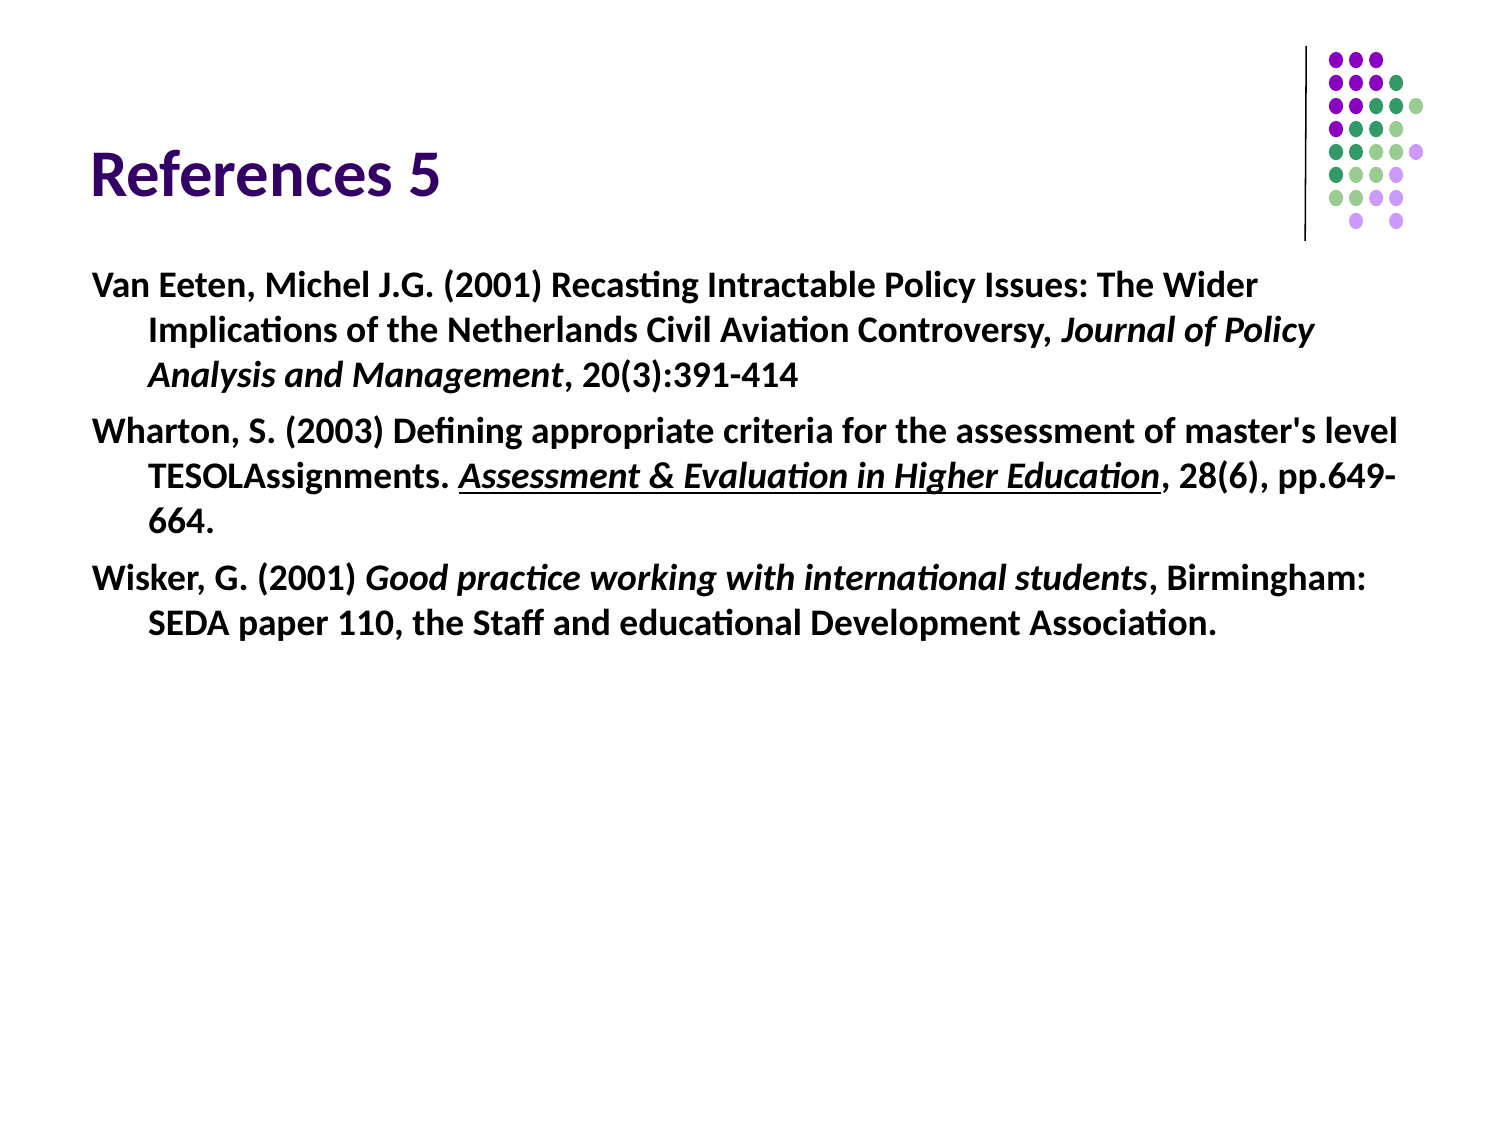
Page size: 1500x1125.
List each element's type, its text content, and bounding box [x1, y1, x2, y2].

title References 5 [75, 40, 1313, 218]
list Van Eeten, Michel J.G. (2001) Recasting Intractable Policy Issues: The Wider Implications of the Netherlands Civil Aviation Controversy, Journal of Policy Analysis and Management, 20(3):391-414 Wharton, S. (2003) Defining appropriate criteria for the assessment of master's level TESOLAssignments. Assessment & Evaluation in Higher Education, 28(6), pp.649-664. Wisker, G. (2001) Good practice working with international students, Birmingham: SEDA paper 110, the Staff and educational Development Association. [76, 252, 1427, 1039]
